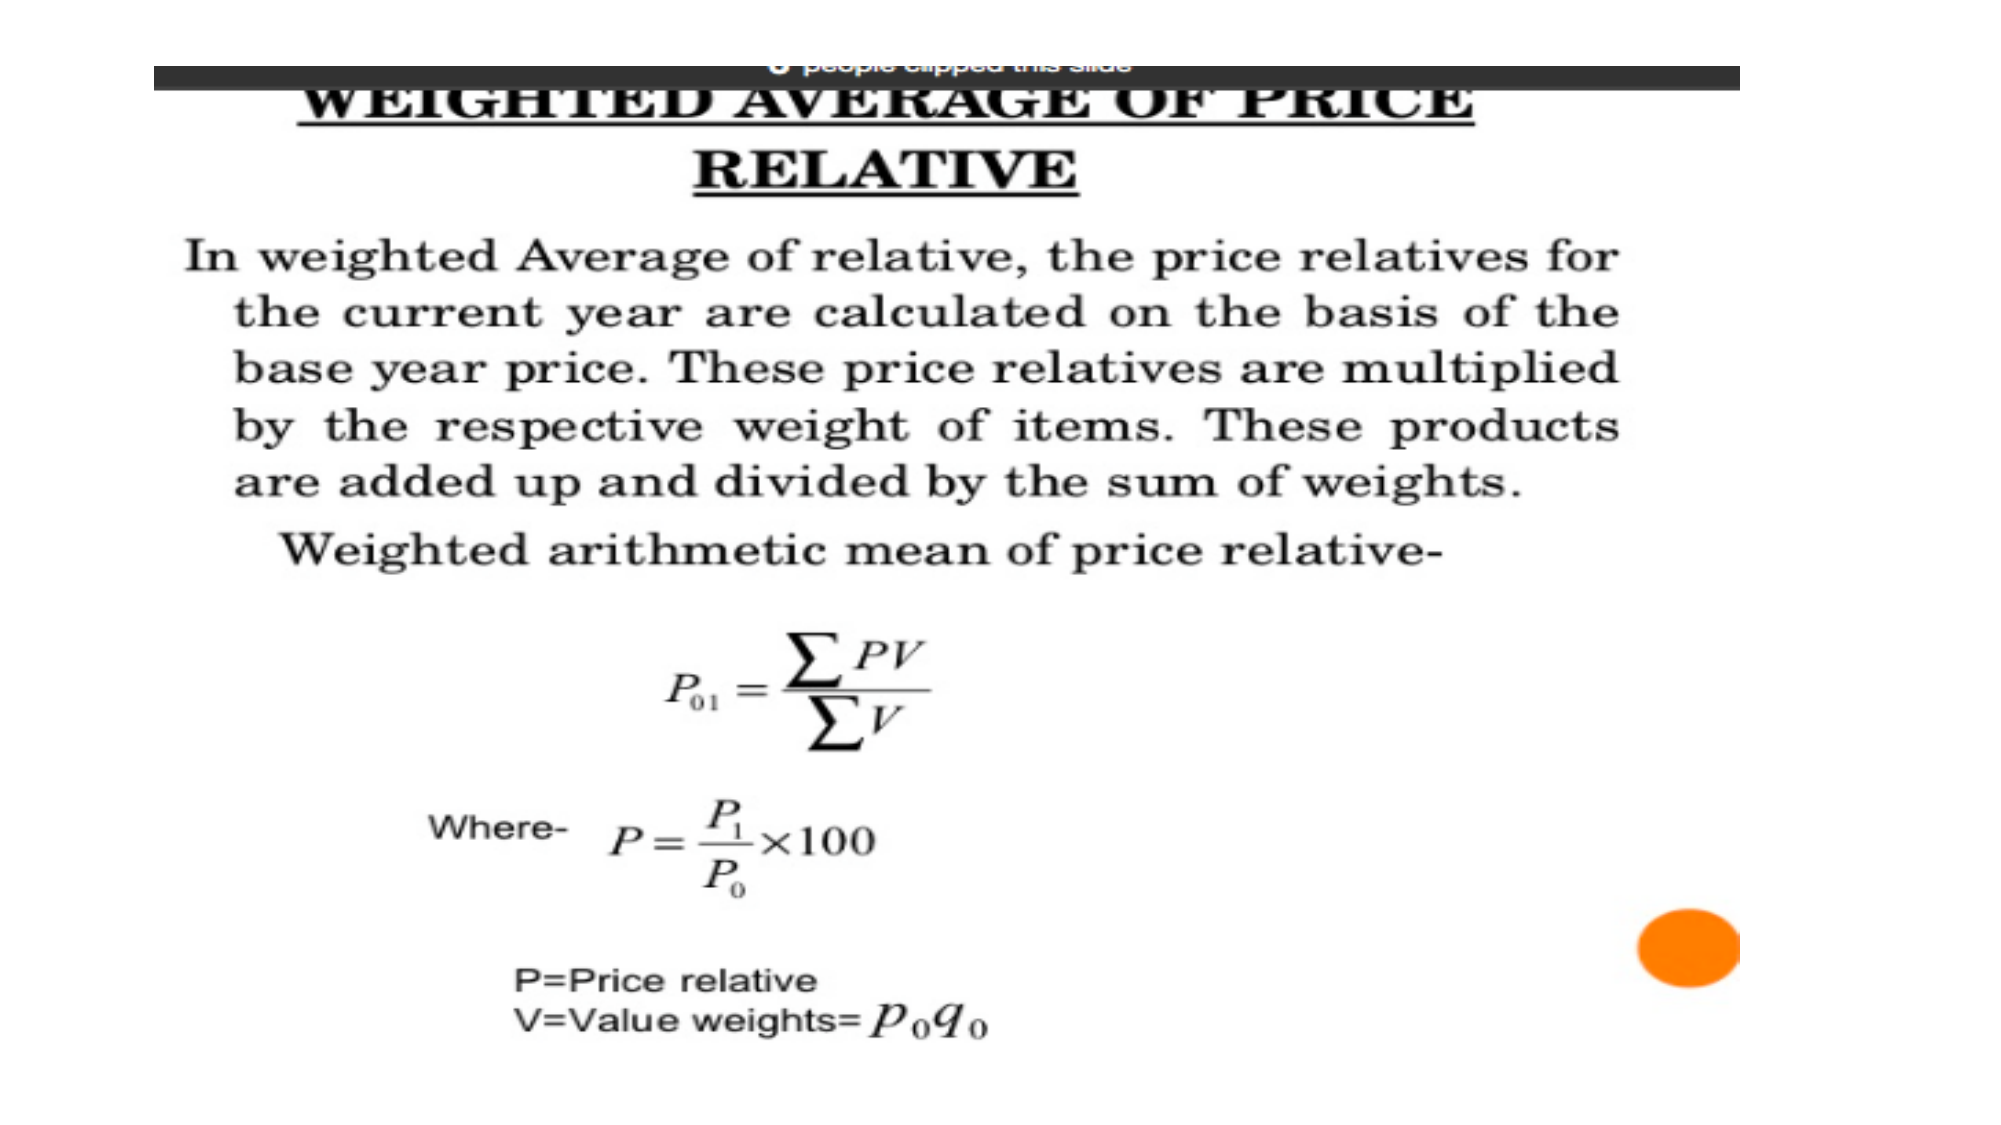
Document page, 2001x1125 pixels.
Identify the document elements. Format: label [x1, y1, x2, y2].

picture [154, 66, 1740, 1059]
